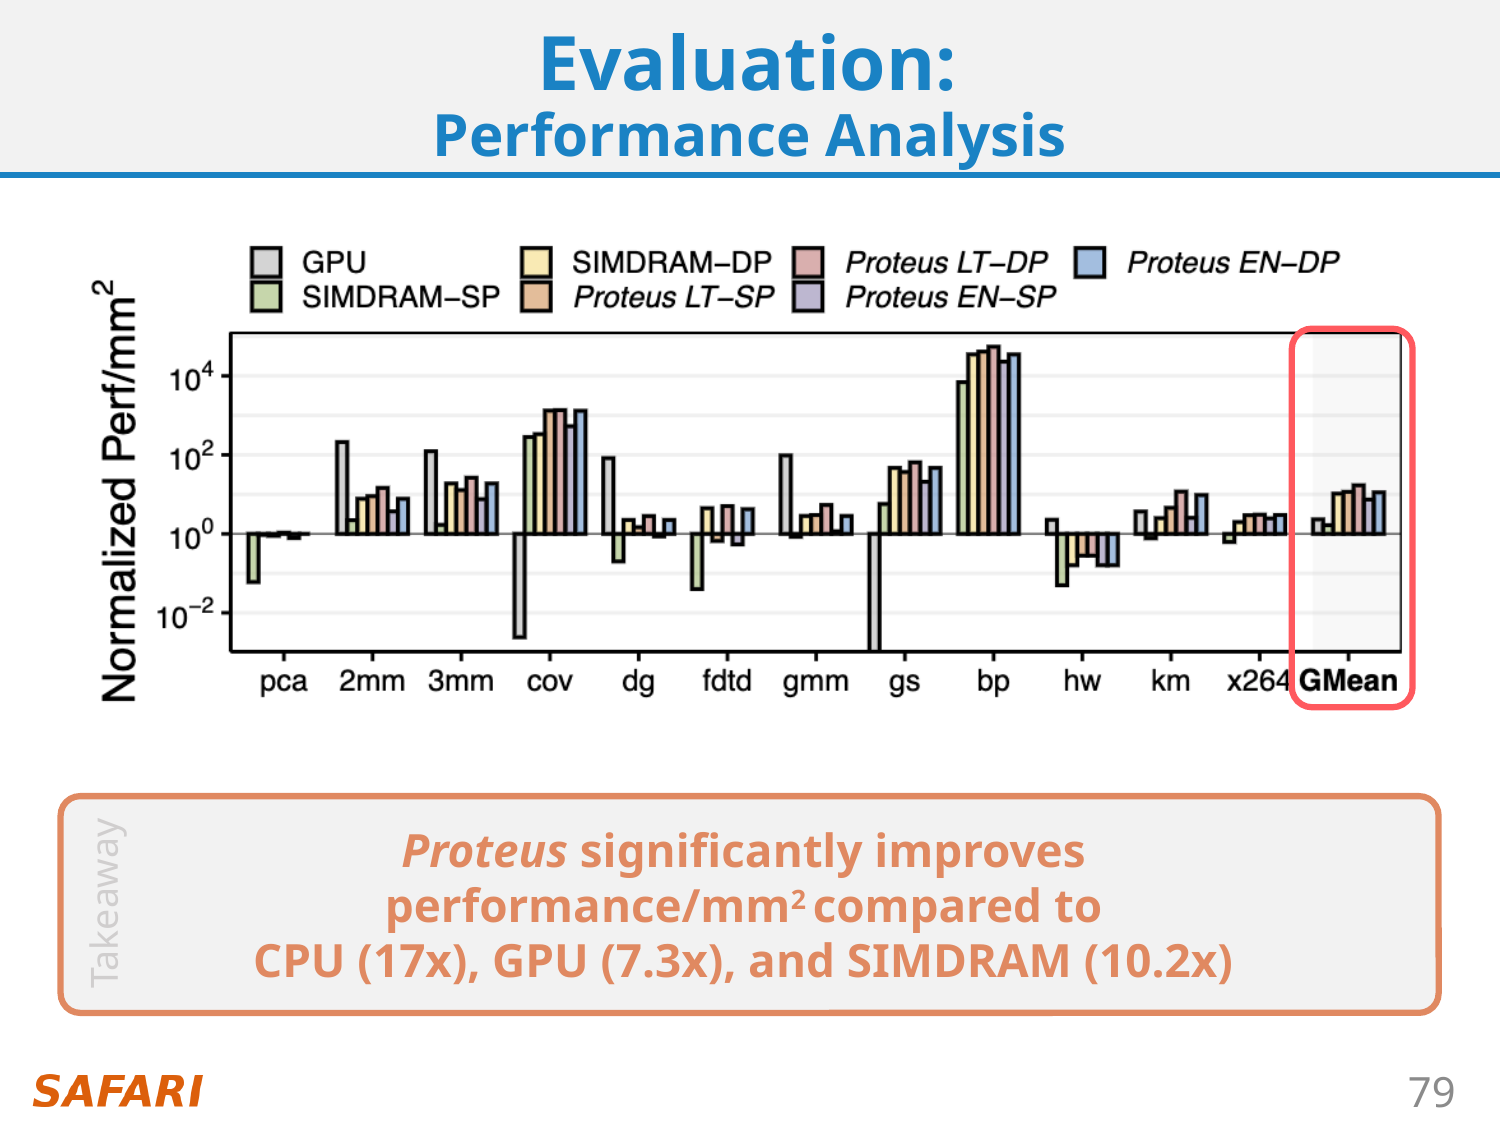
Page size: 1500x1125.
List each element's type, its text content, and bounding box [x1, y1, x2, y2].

title Evaluation: Performance Analysis [27, 21, 1487, 174]
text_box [60, 796, 1439, 1013]
picture [31, 1065, 209, 1117]
picture [62, 228, 1439, 719]
